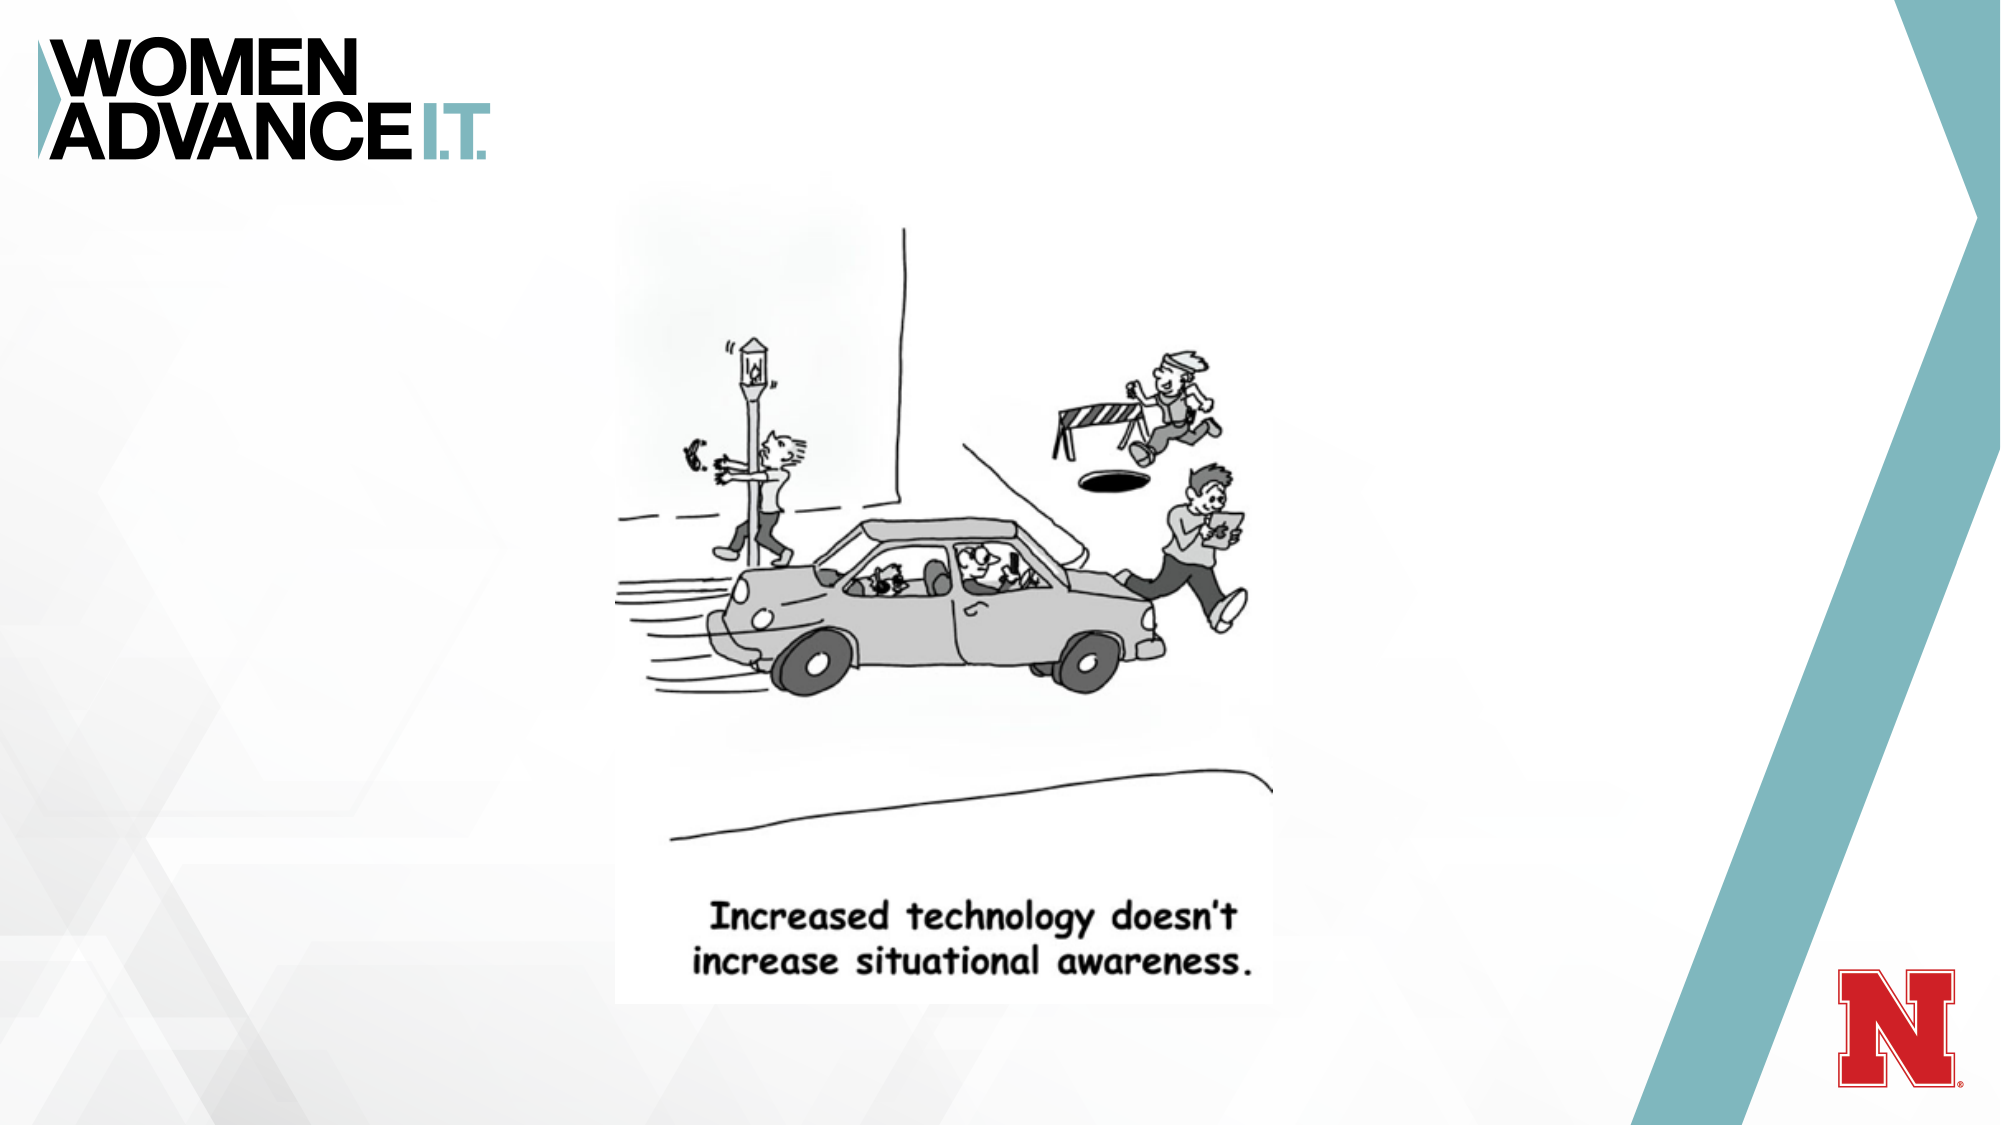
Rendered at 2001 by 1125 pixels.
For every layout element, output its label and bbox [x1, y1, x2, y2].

picture [0, 0, 2001, 1125]
list [615, 167, 1273, 1004]
